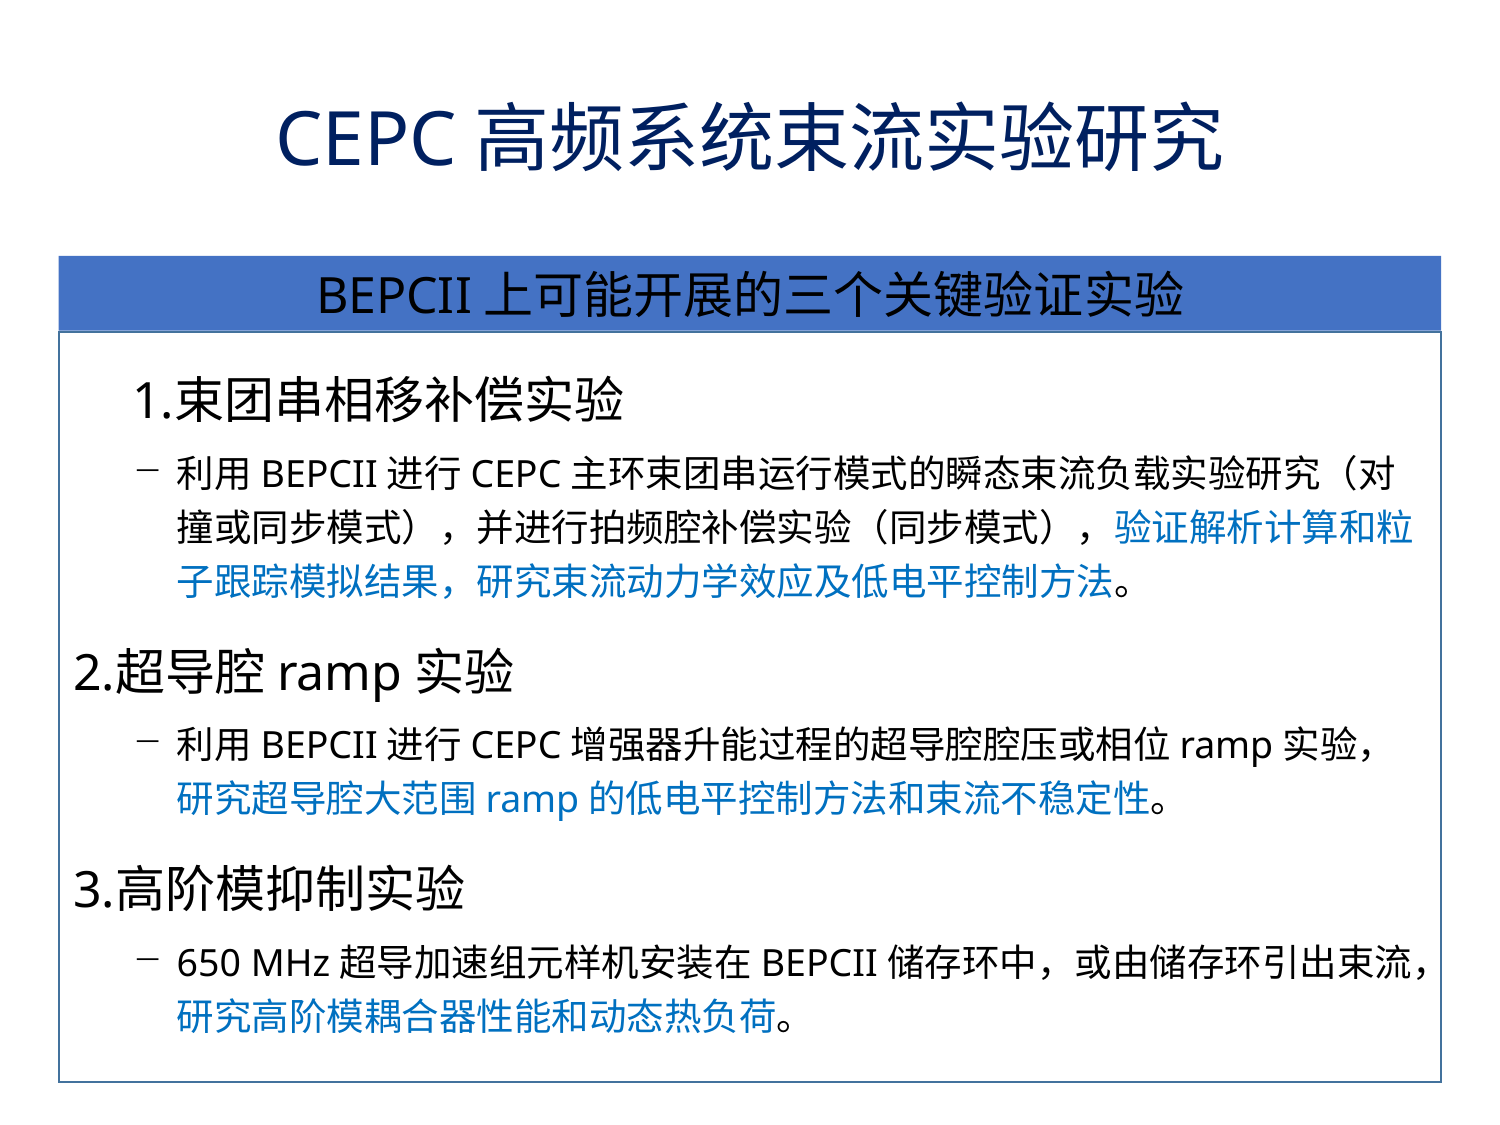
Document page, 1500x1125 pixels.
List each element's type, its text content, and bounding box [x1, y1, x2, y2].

text_box BEPCII上可能开展的三个关键验证实验 [58, 255, 1442, 331]
text_box [58, 331, 1442, 1083]
title CEPC高频系统束流实验研究 [0, 62, 1500, 220]
